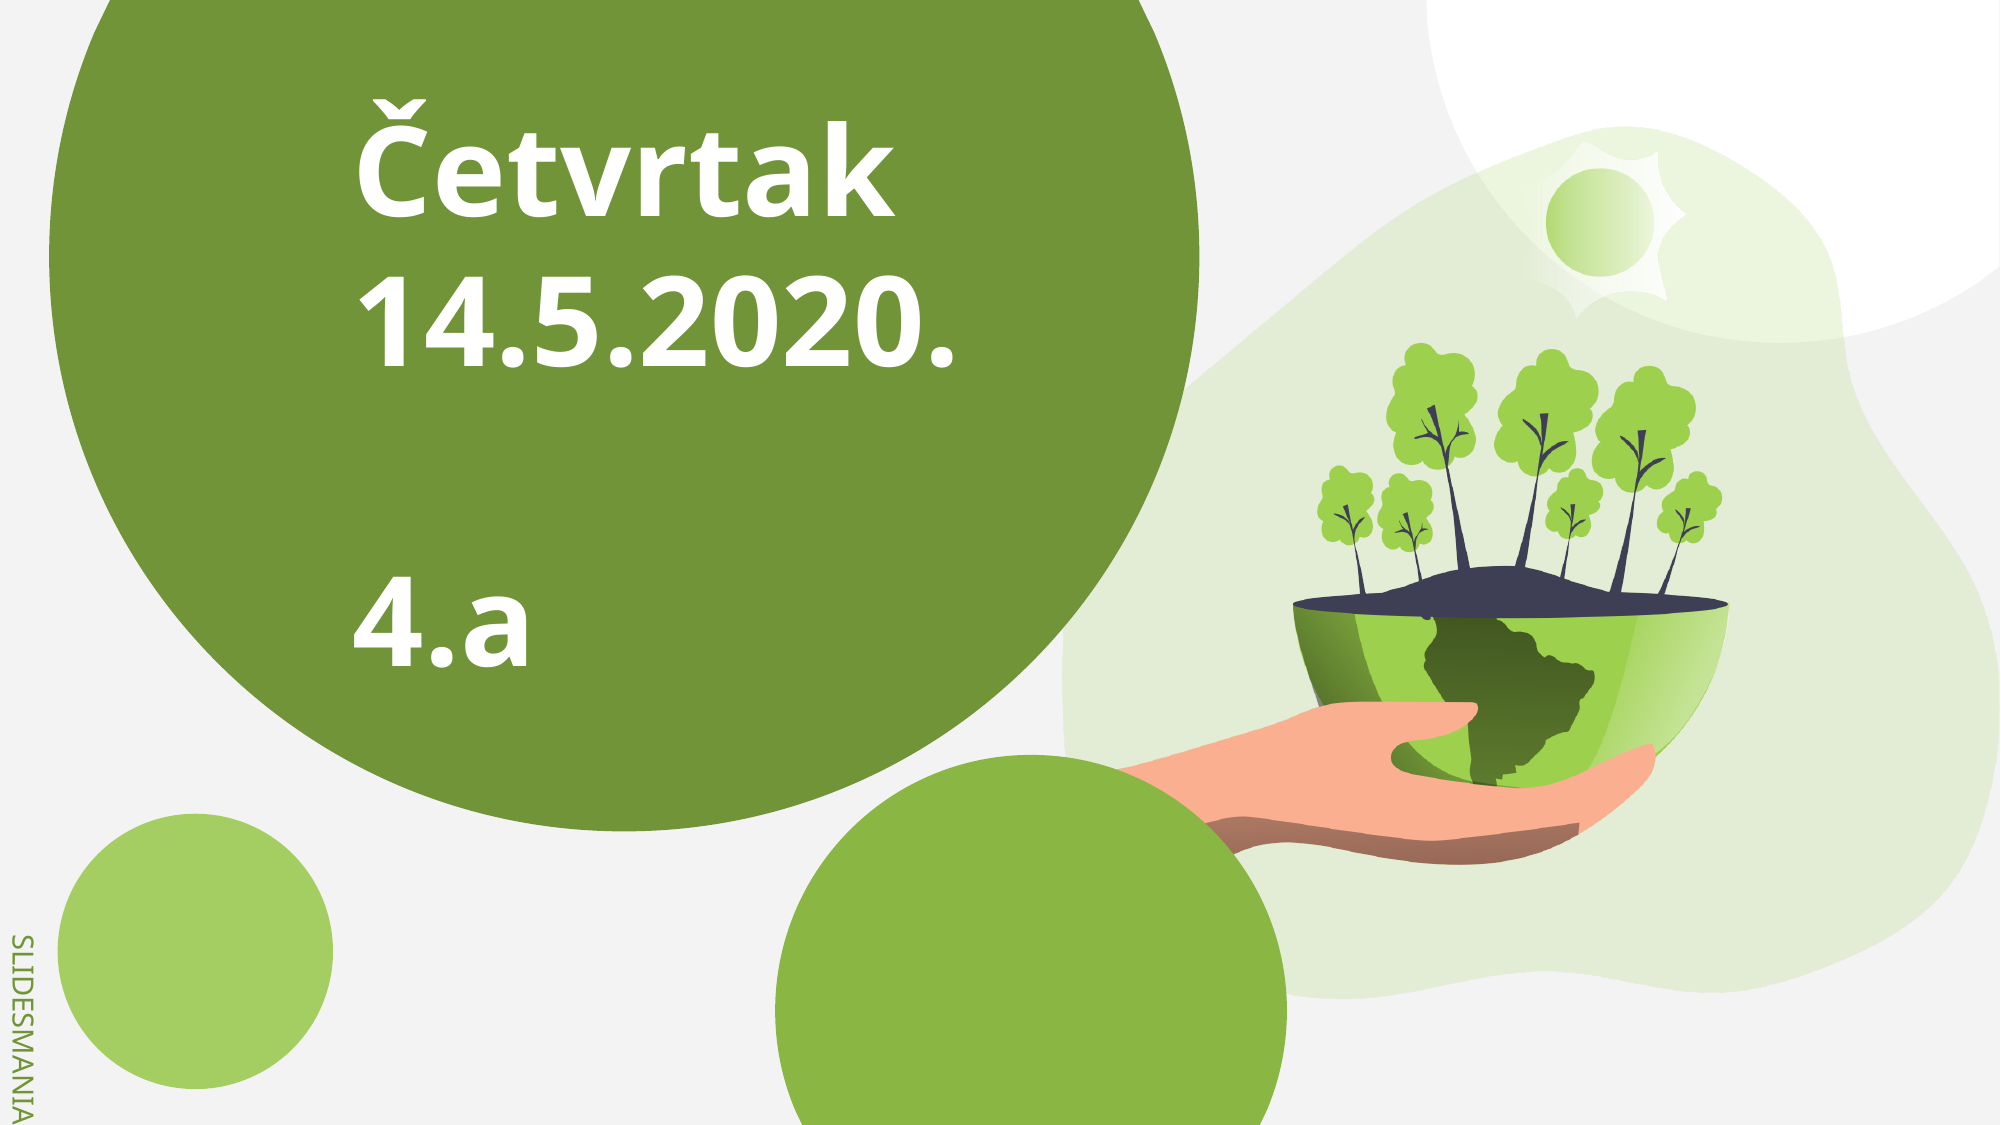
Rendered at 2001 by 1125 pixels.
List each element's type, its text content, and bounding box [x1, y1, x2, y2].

picture [1062, 126, 2000, 999]
title Četvrtak 14.5.2020. 4.a [332, 262, 1366, 712]
